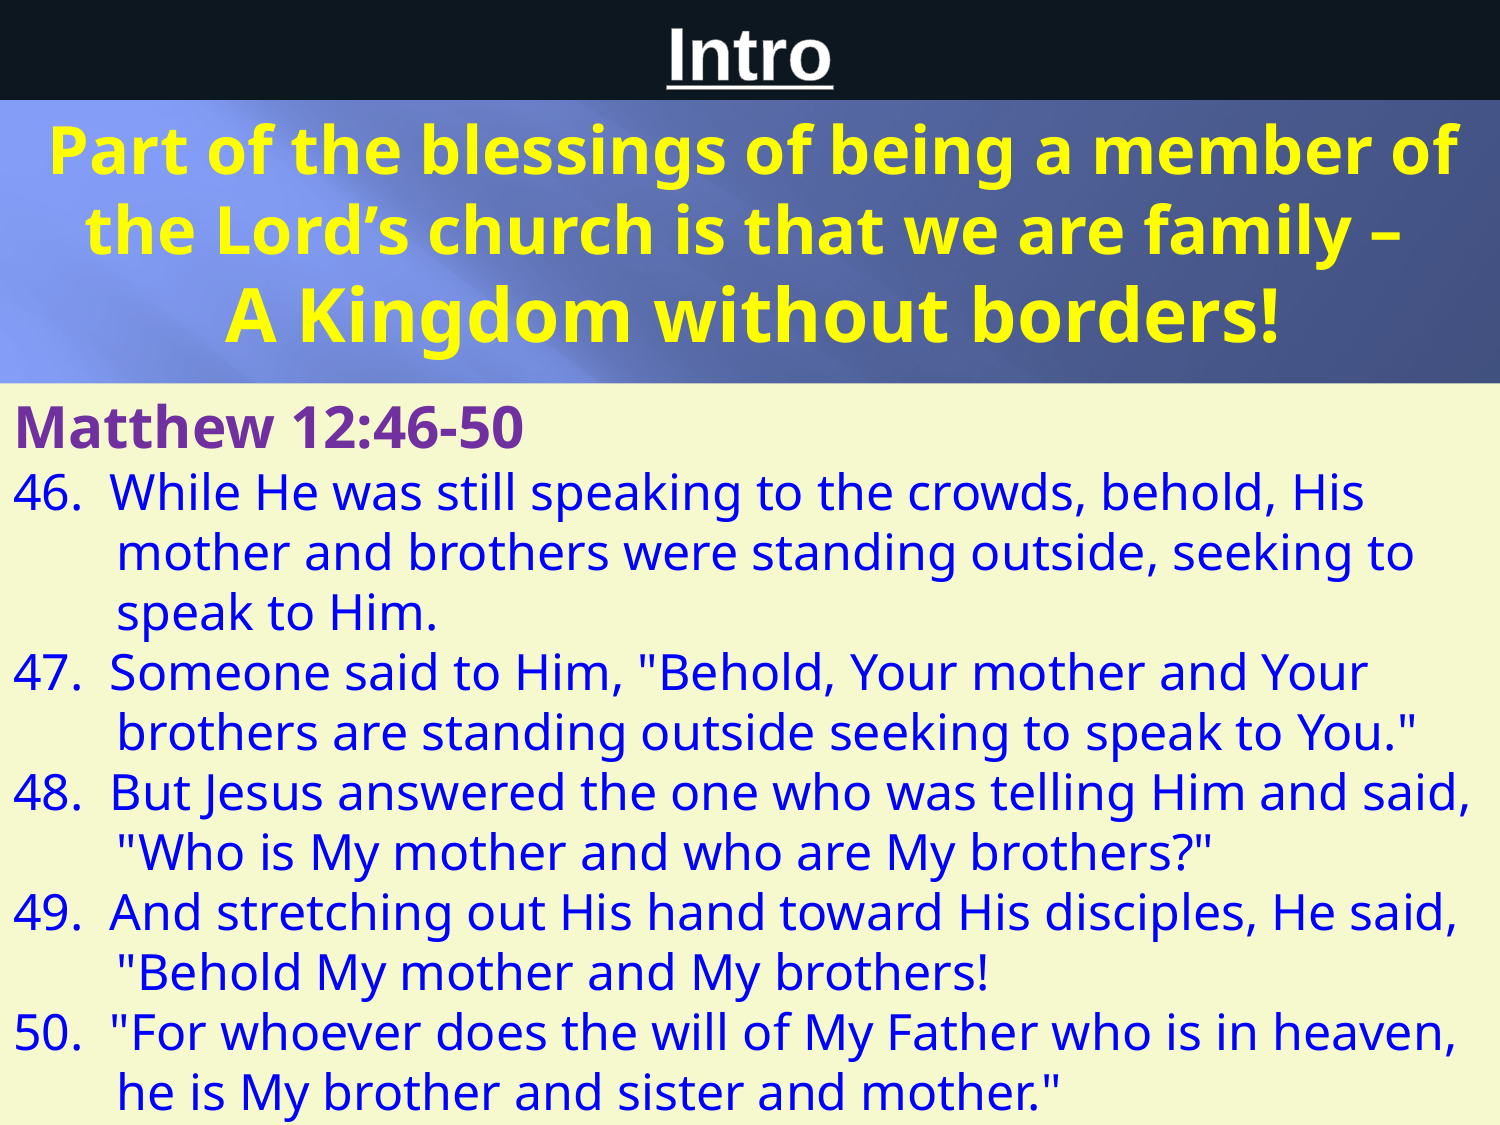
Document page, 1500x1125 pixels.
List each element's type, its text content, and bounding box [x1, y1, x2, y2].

text_box Part of the blessings of being a member of the Lord’s church is that we are family – A Kingdom without borders! [3, 100, 1500, 365]
title Intro [0, 0, 1500, 100]
text_box Matthew 12:46-50 46. While He was still speaking to the crowds, behold, His mother and brothers were standing outside, seeking to speak to Him. 47. Someone said to Him, "Behold, Your mother and Your brothers are standing outside seeking to speak to You." 48. But Jesus answered the one who was telling Him and said, "Who is My mother and who are My brothers?" 49. And stretching out His hand toward His disciples, He said, "Behold My mother and My brothers! 50. "For whoever does the will of My Father who is in heaven, he is My brother and sister and mother." [0, 383, 1500, 1125]
